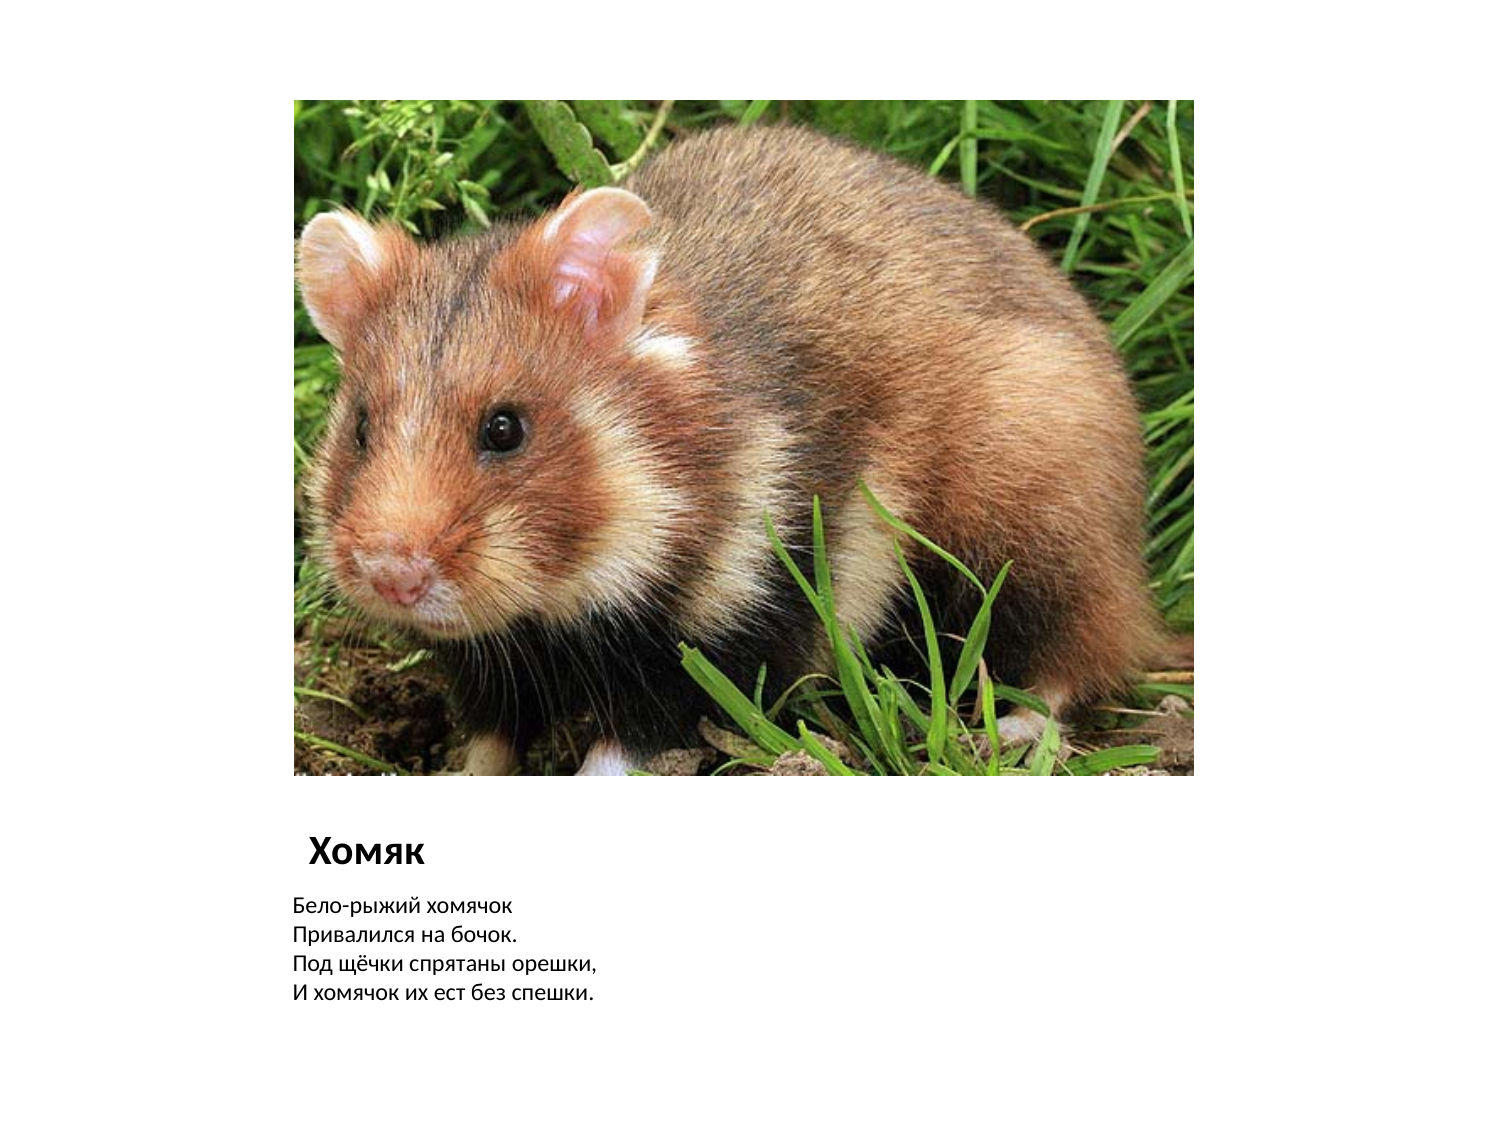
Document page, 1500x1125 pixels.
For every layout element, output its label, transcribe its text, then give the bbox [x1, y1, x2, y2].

list Бело-рыжий хомячок Привалился на бочок. Под щёчки спрятаны орешки, И хомячок их ест без спешки. [277, 881, 1178, 1014]
title Хомяк [294, 787, 1194, 881]
picture [293, 100, 1195, 776]
